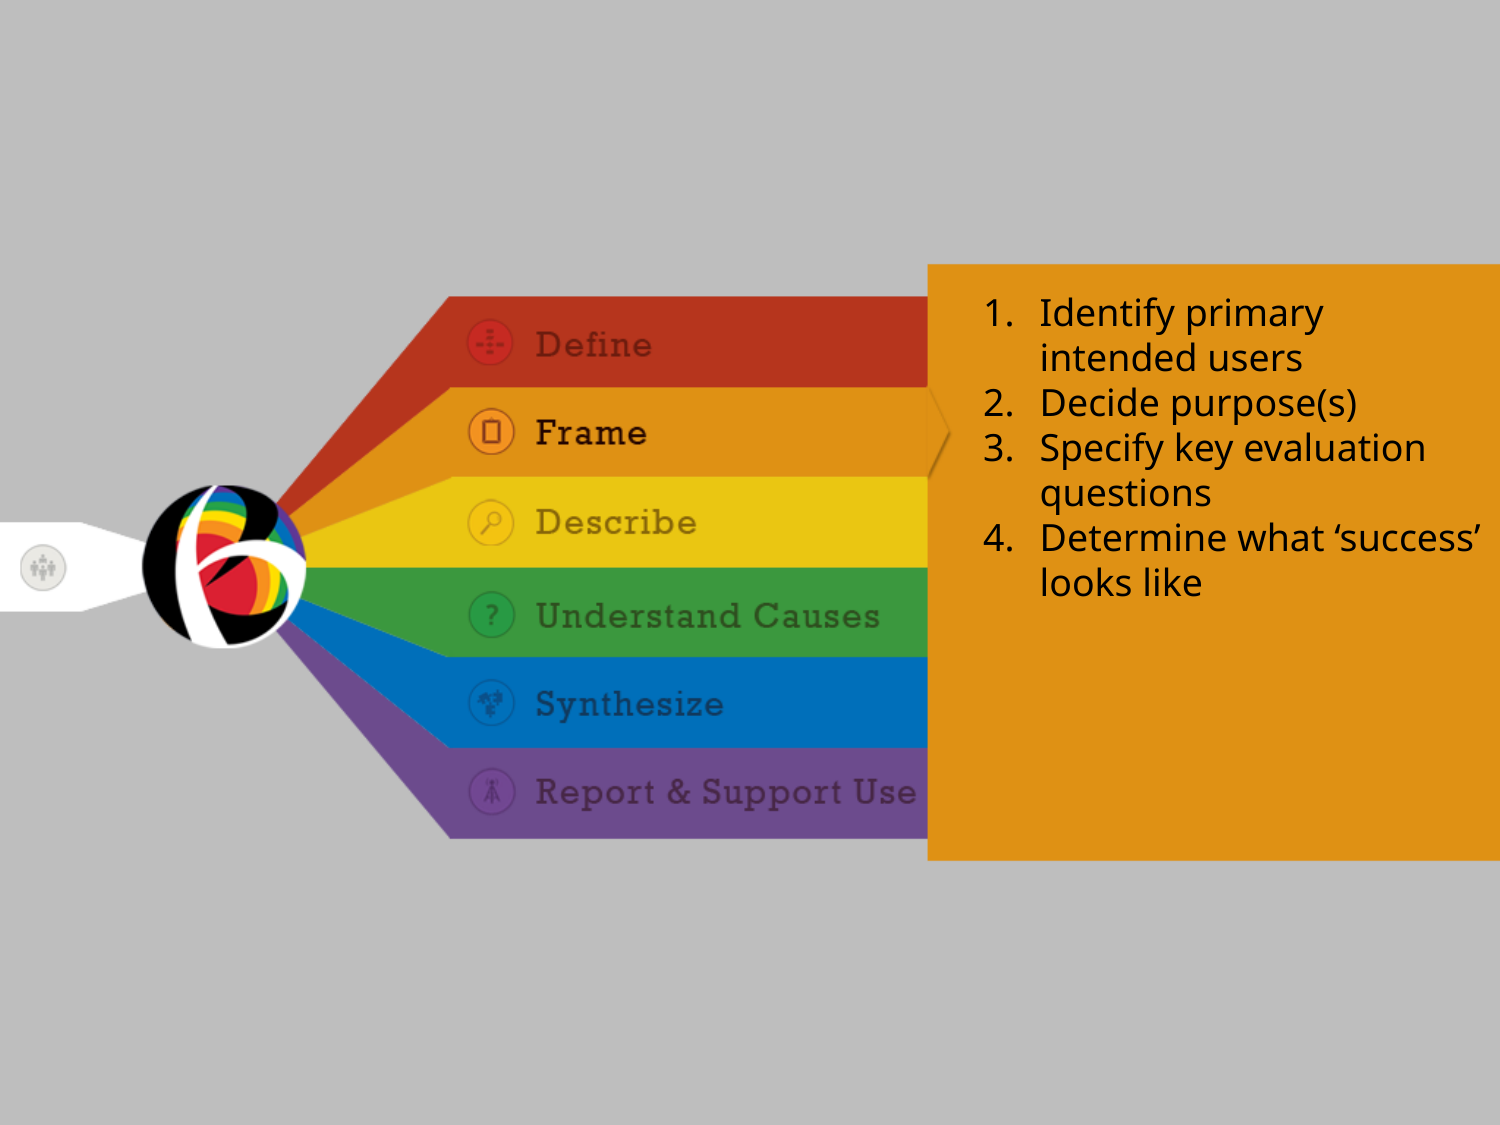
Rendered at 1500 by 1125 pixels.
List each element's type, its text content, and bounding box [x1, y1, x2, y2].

picture [0, 0, 1500, 1125]
text_box Identify primary intended users Decide purpose(s) Specify key evaluation questions Determine what ‘success’ looks like [968, 281, 1500, 611]
